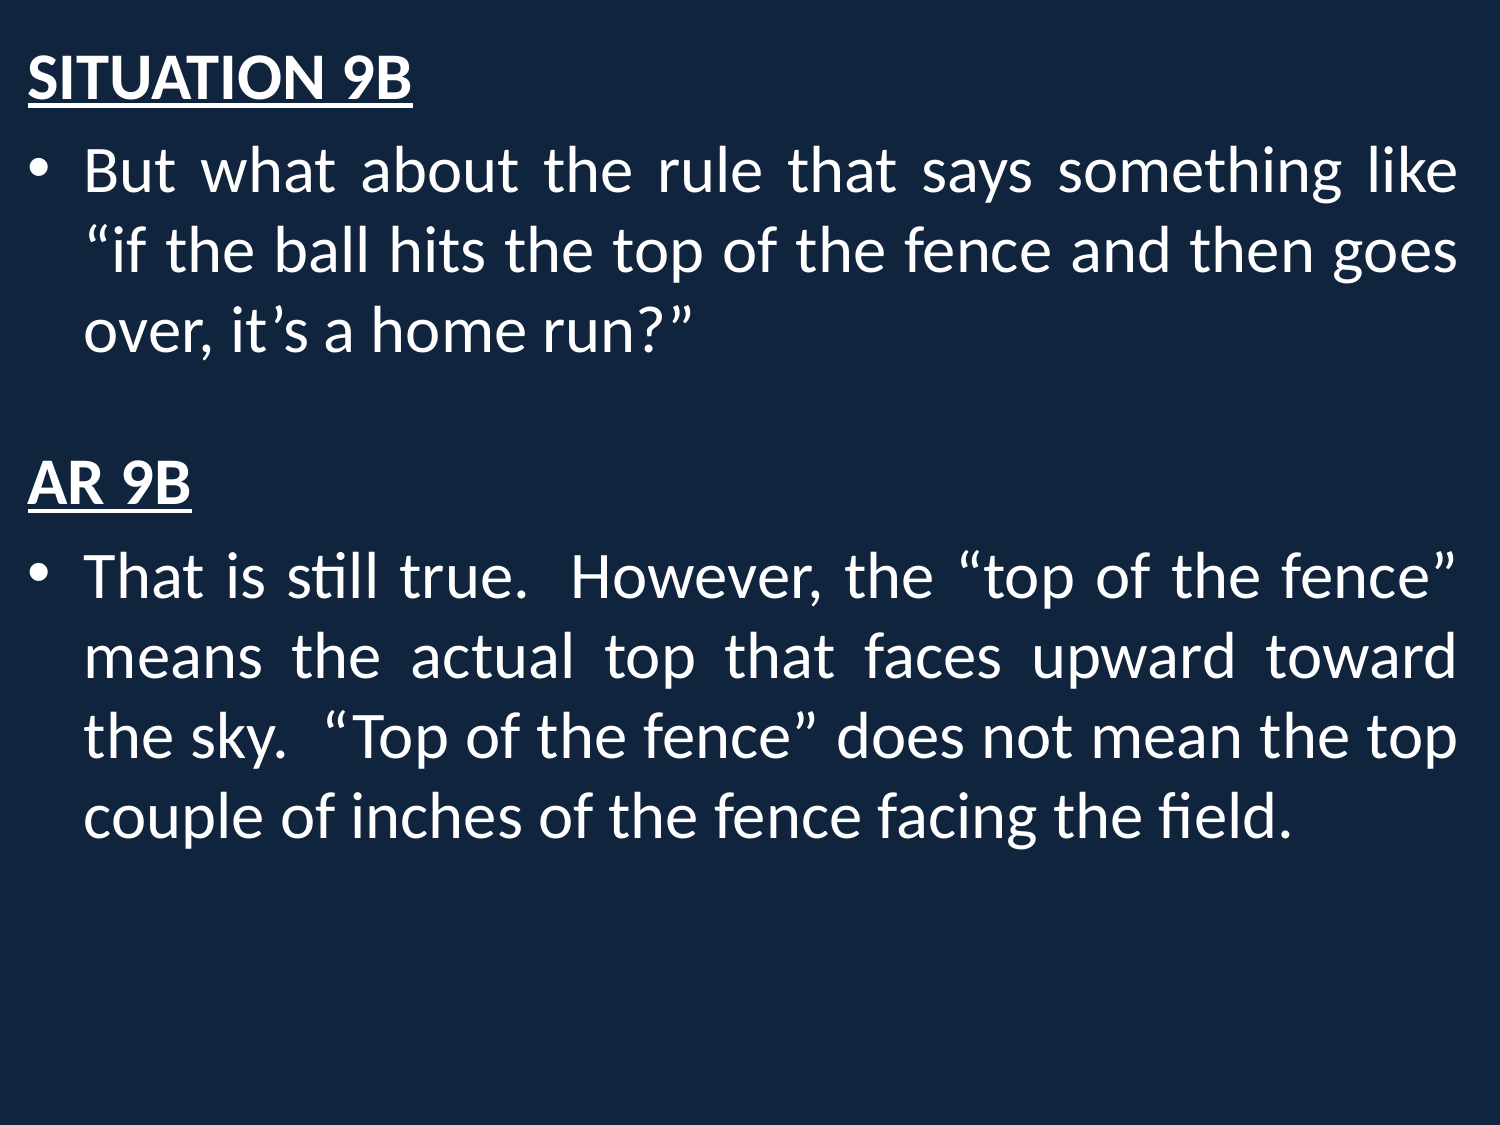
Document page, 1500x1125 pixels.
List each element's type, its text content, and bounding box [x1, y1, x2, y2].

list SITUATION 9B But what about the rule that says something like “if the ball hits the top of the fence and then goes over, it’s a home run?” AR 9B That is still true. However, the “top of the fence” means the actual top that faces upward toward the sky. “Top of the fence” does not mean the top couple of inches of the fence facing the field. [12, 24, 1475, 1100]
